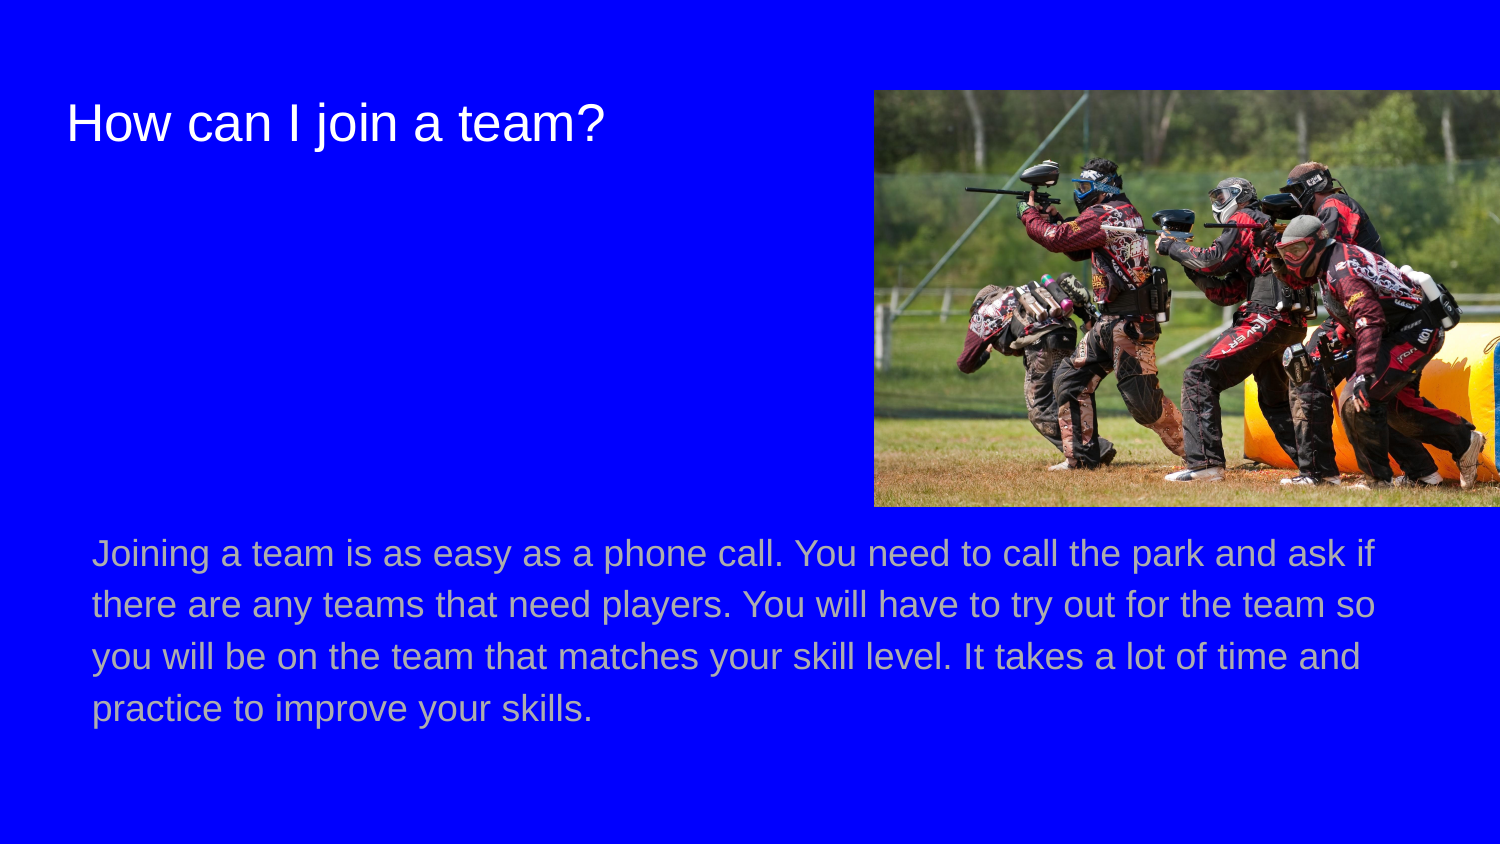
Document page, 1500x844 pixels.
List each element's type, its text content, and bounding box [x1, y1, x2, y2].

title How can I join a team? [50, 72, 1450, 168]
list Joining a team is as easy as a phone call. You need to call the park and ask if there are any teams that need players. You will have to try out for the team so you will be on the team that matches your skill level. It takes a lot of time and practice to improve your skills. [76, 506, 1424, 844]
picture [873, 90, 1500, 508]
